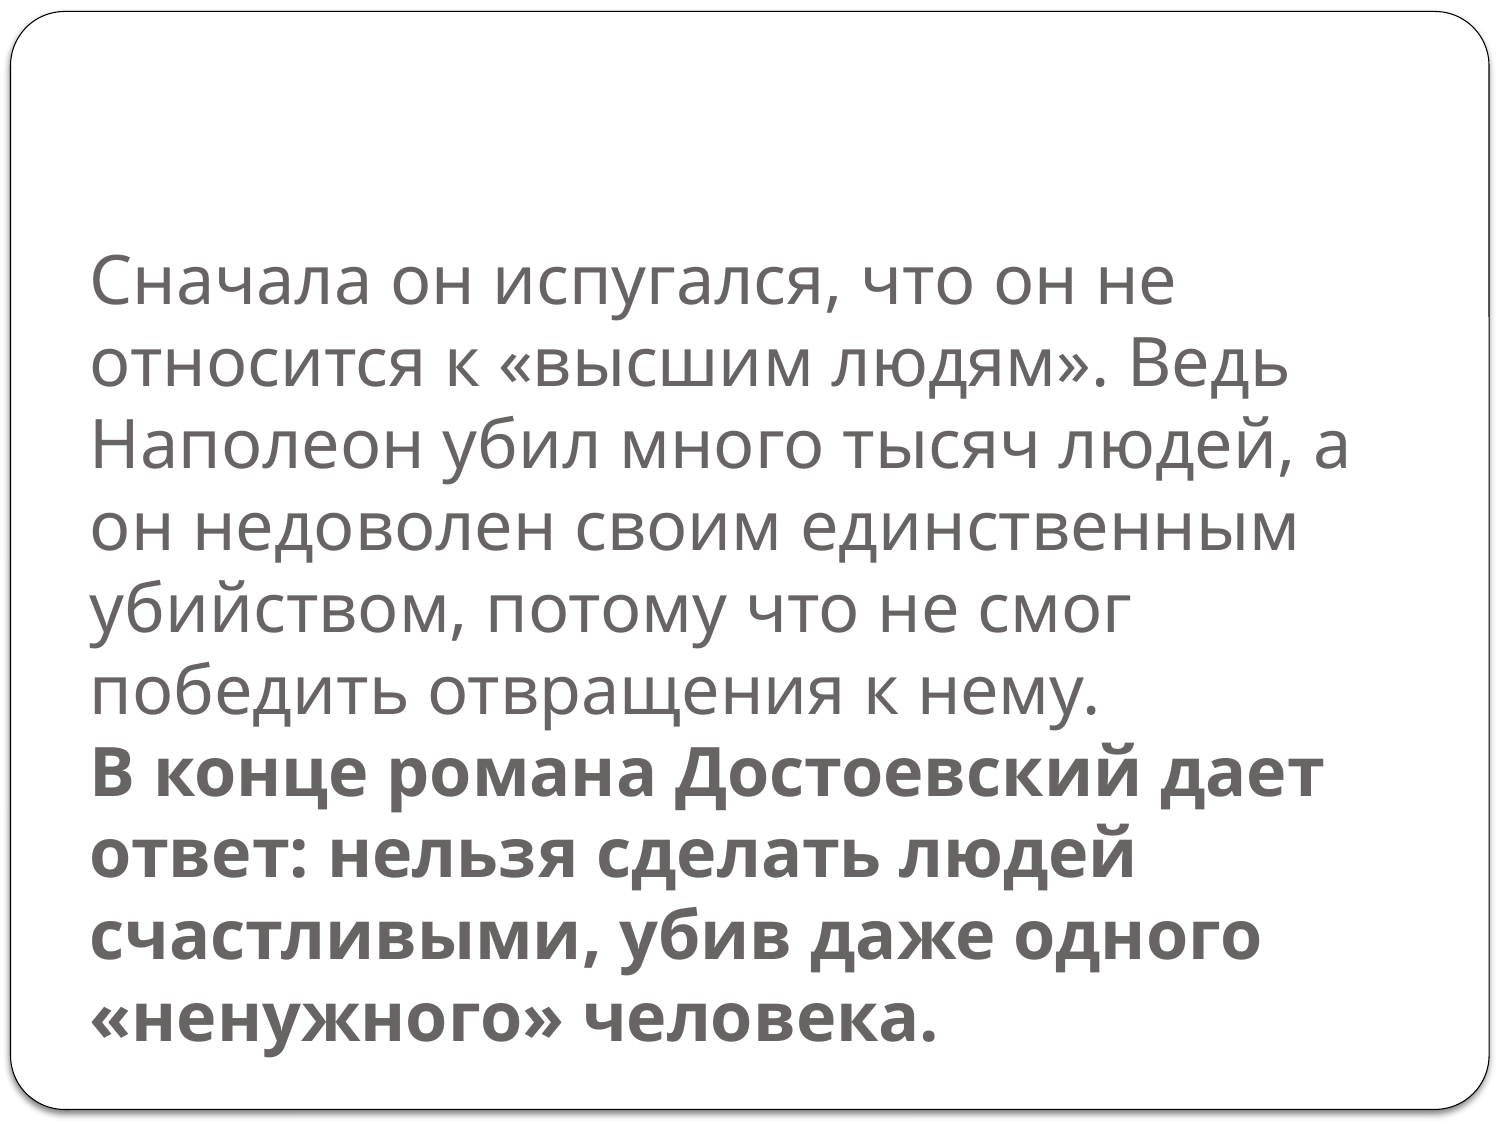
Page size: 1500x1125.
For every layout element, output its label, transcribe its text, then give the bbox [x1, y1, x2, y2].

title Сначала он испугался, что он не относится к «высшим людям». Ведь Наполеон убил много тысяч людей, а он недоволен своим единственным убийством, потому что не смог победить отвращения к нему. В конце романа Достоевский дает ответ: нельзя сделать людей счастливыми, убив даже одного «ненужного» человека. [75, 45, 1425, 1071]
